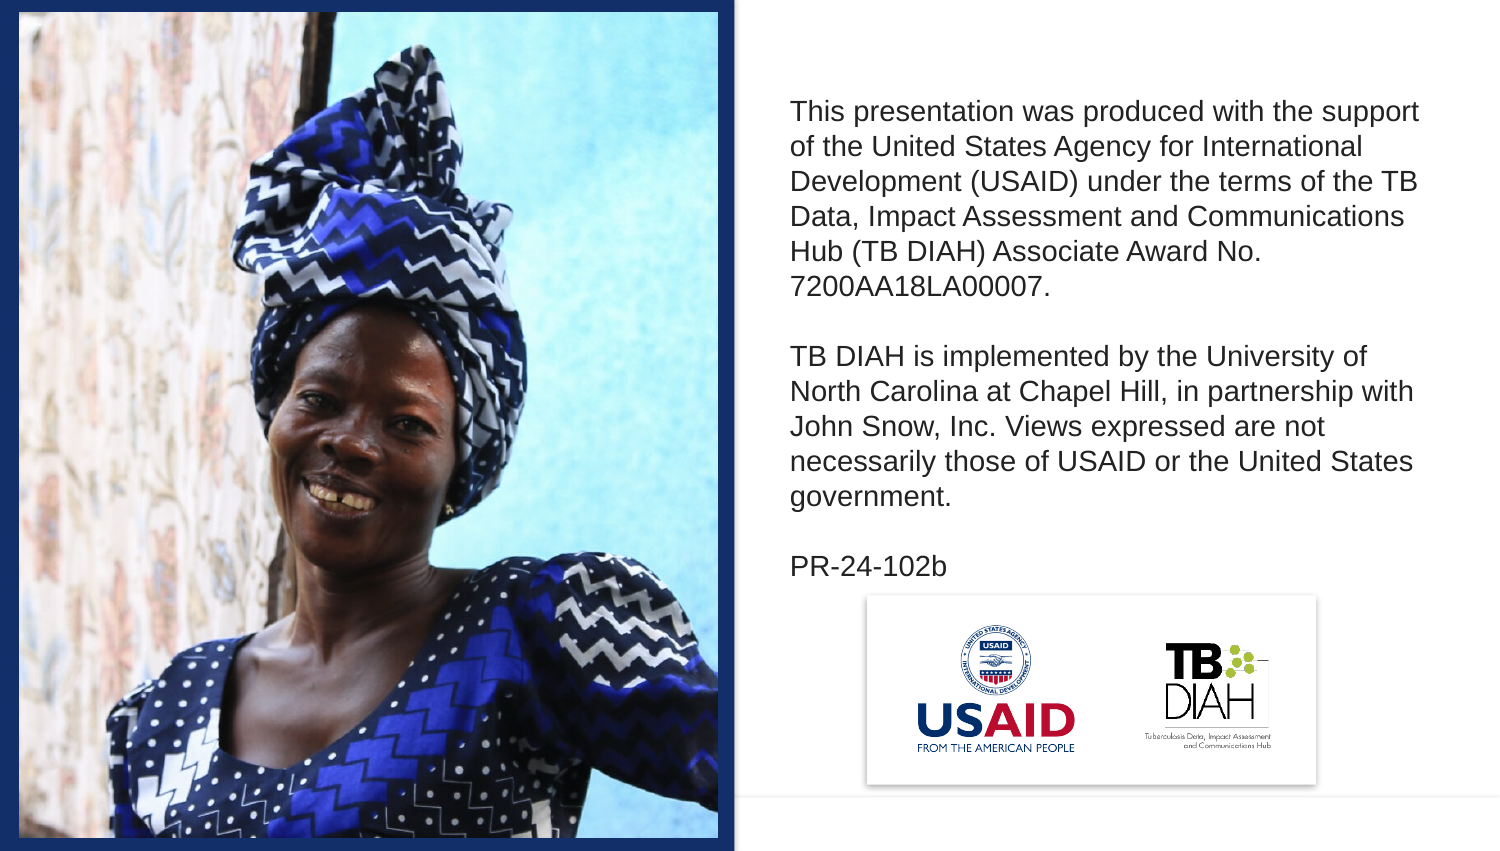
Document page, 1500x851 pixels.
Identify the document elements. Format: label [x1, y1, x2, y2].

picture [1129, 630, 1295, 759]
picture [19, 12, 718, 838]
picture [883, 592, 1109, 785]
